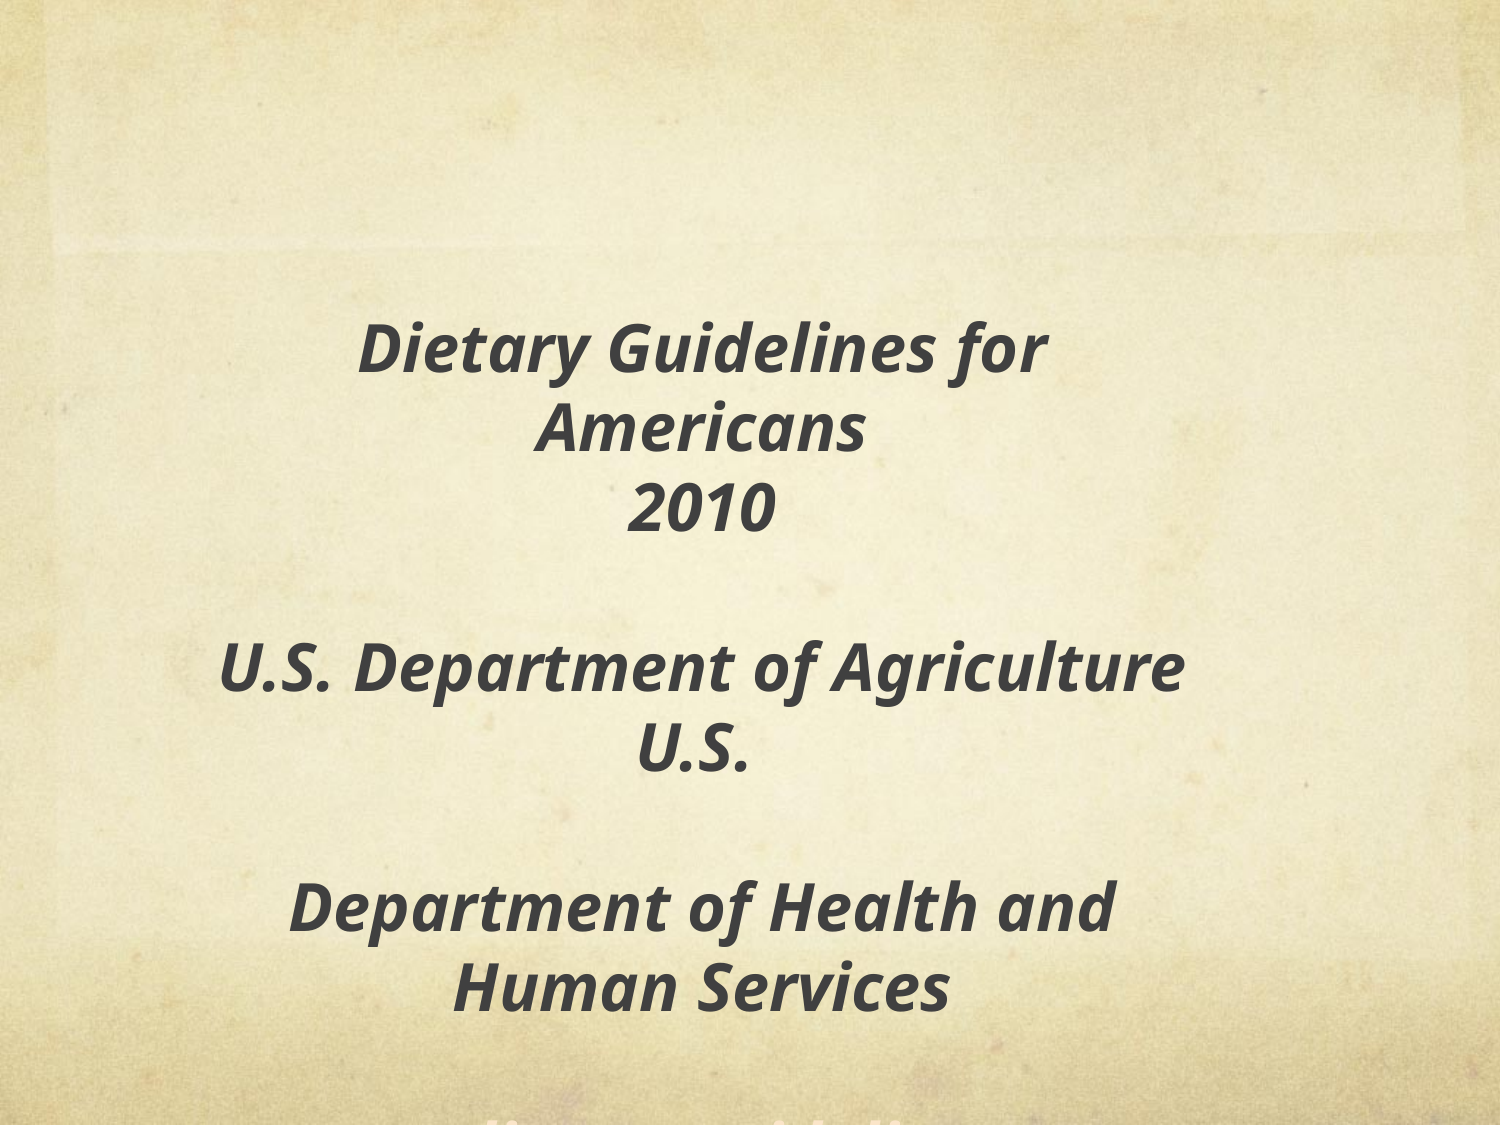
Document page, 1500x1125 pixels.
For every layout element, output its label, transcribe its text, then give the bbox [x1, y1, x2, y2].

text_box Dietary Guidelines for Americans 2010 U.S. Department of Agriculture U.S. Department of Health and Human Services www.dietaryguidelines.gov [173, 127, 1233, 1125]
picture [0, 0, 1500, 1125]
